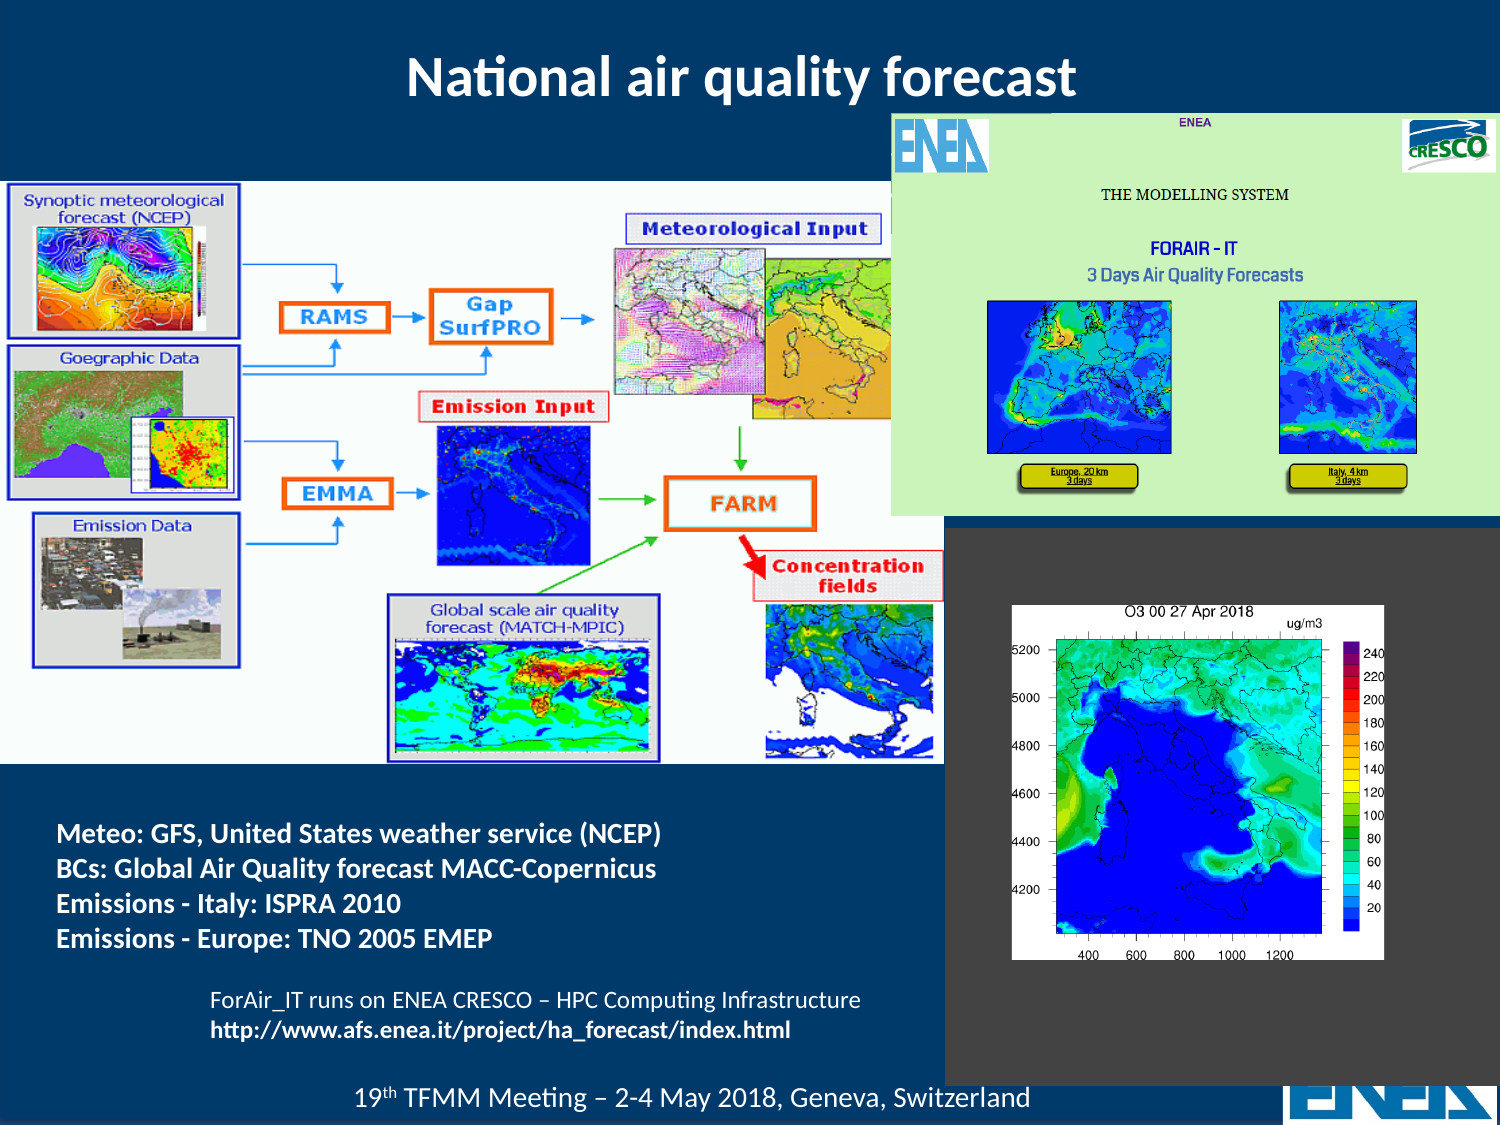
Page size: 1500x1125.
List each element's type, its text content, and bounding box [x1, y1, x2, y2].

text_box ForAir_IT runs on ENEA CRESCO – HPC Computing Infrastructure http://www.afs.enea.it/project/ha_forecast/index.html [195, 975, 938, 1051]
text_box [943, 526, 1500, 1088]
picture [1282, 1088, 1497, 1125]
picture [0, 113, 1500, 764]
text_box Meteo: GFS, United States weather service (NCEP) BCs: Global Air Quality forecast MACC-Copernicus Emissions - Italy: ISPRA 2010 Emissions - Europe: TNO 2005 EMEP [41, 807, 723, 962]
picture [1312, 1088, 1325, 1092]
title National air quality forecast [0, 30, 1485, 173]
picture [1408, 1088, 1421, 1093]
